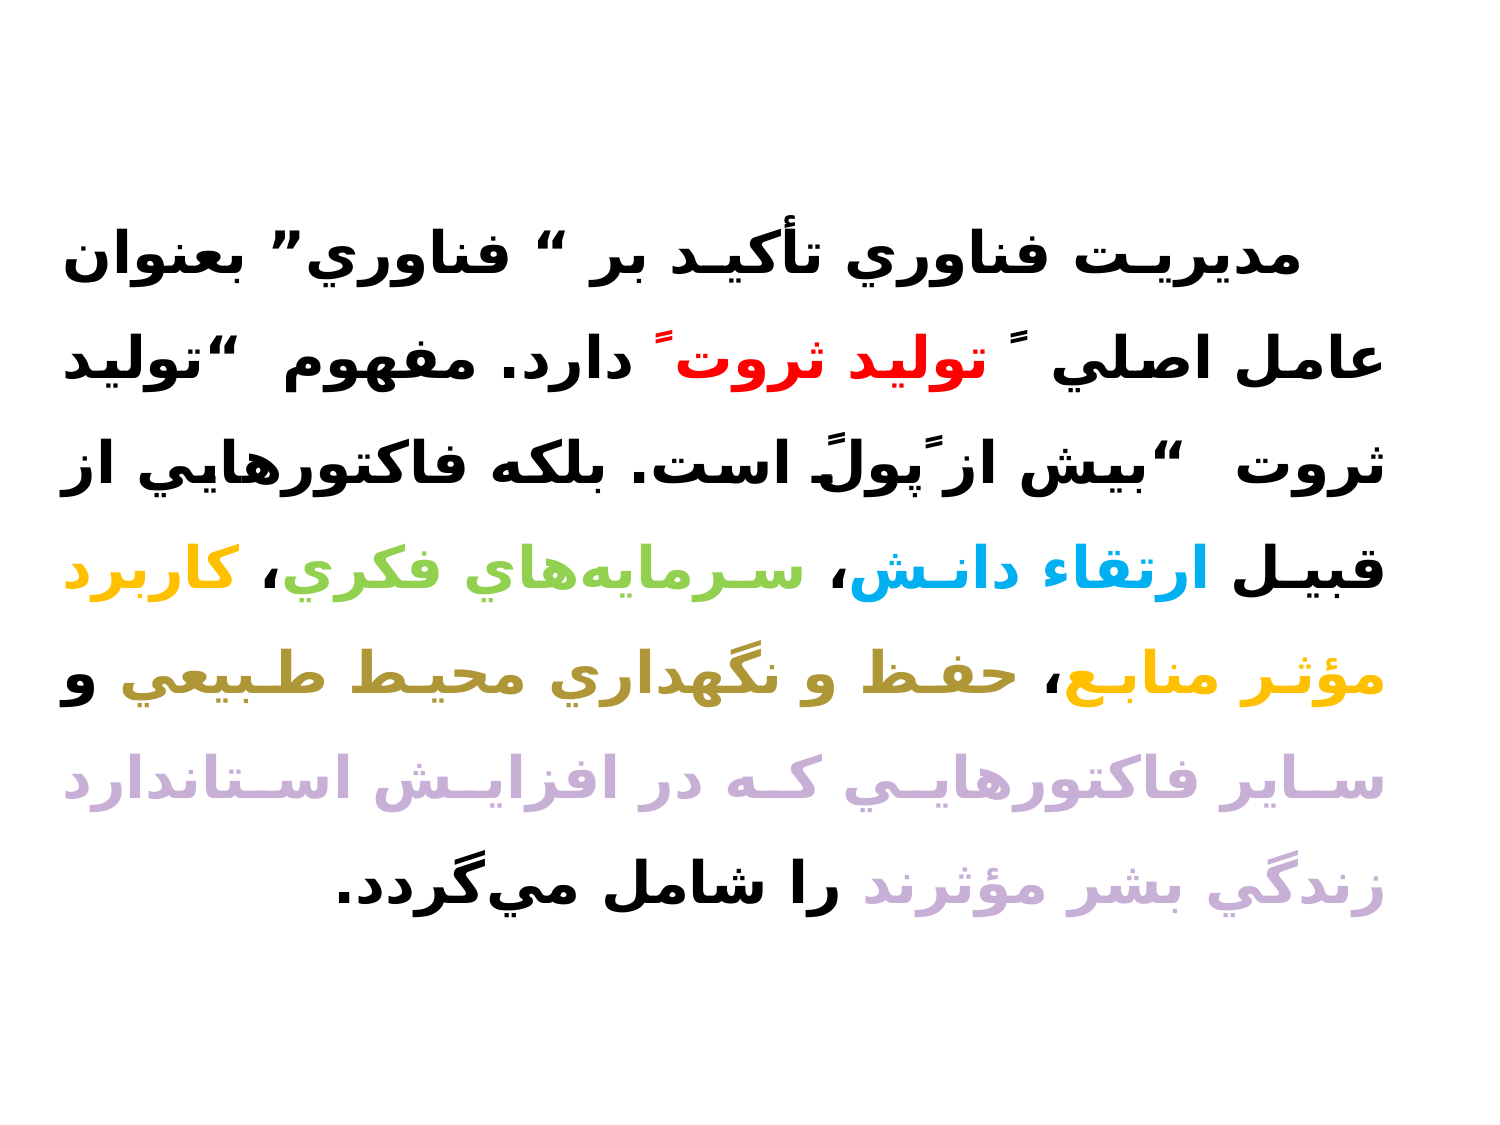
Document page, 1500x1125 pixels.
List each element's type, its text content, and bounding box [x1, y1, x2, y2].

list مديريت فناوري تأكيد بر “ فناوري” بعنوان عامل اصلي ً توليد ثروت ً دارد. مفهوم “توليد ثروت “بيش از ًپولً است. بلكه فاكتورهايي از قبيل ارتقاء دانش، سرمايه‌هاي فكري، كاربرد مؤثر منابع، حفظ و نگهداري محيط طبيعي و ساير فاكتورهايي كه در افزايش استاندارد زندگي بشر مؤثرند را شامل مي‌گردد. [47, 172, 1460, 1000]
